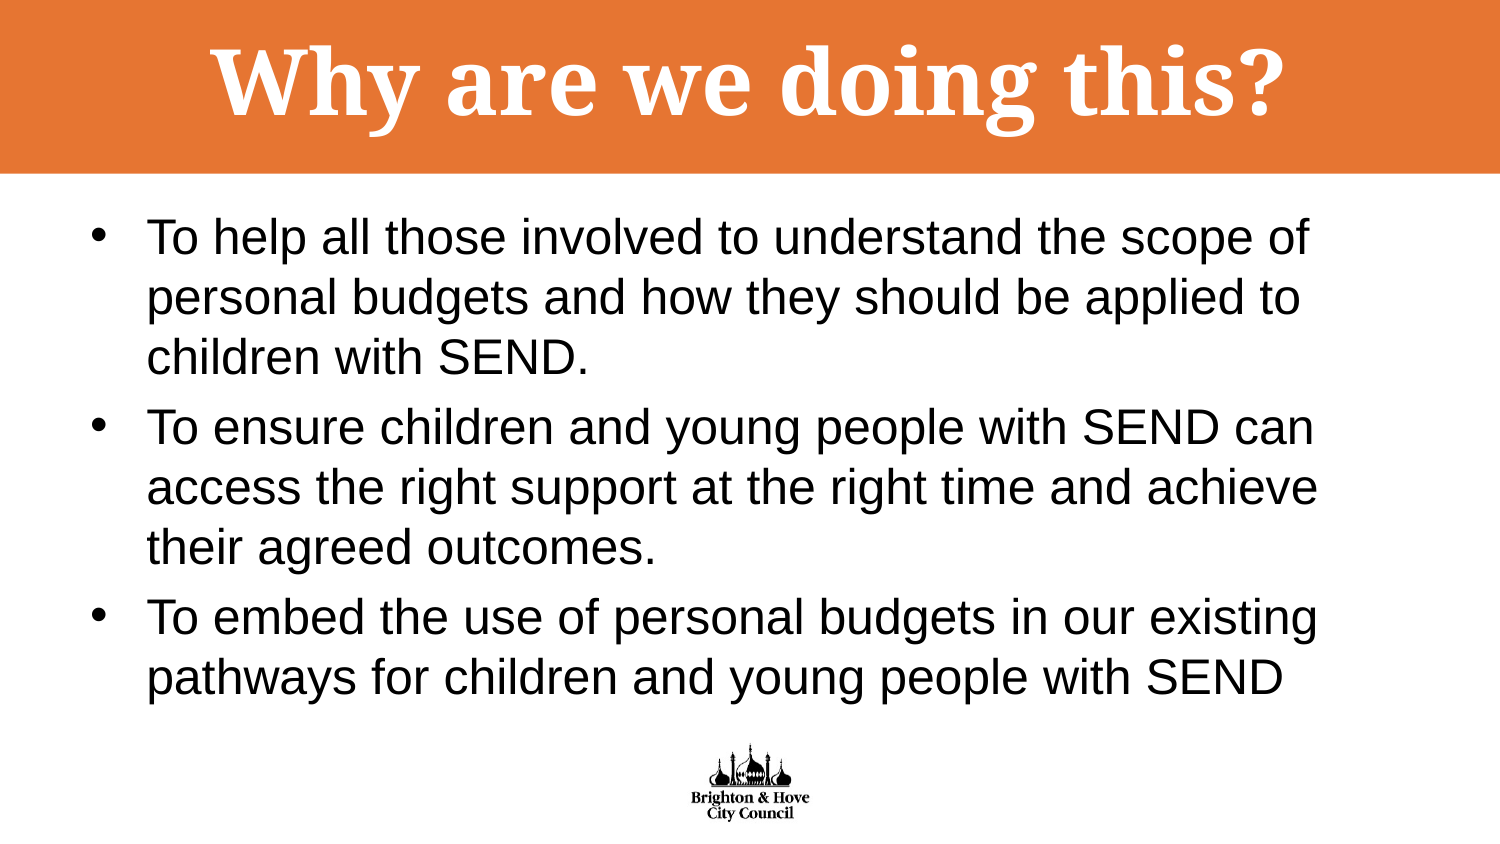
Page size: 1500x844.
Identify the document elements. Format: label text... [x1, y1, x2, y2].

list To help all those involved to understand the scope of personal budgets and how they should be applied to children with SEND. To ensure children and young people with SEND can access the right support at the right time and achieve their agreed outcomes. To embed the use of personal budgets in our existing pathways for children and young people with SEND [75, 196, 1425, 729]
title Why are we doing this? [75, 16, 1425, 158]
picture [687, 740, 813, 824]
